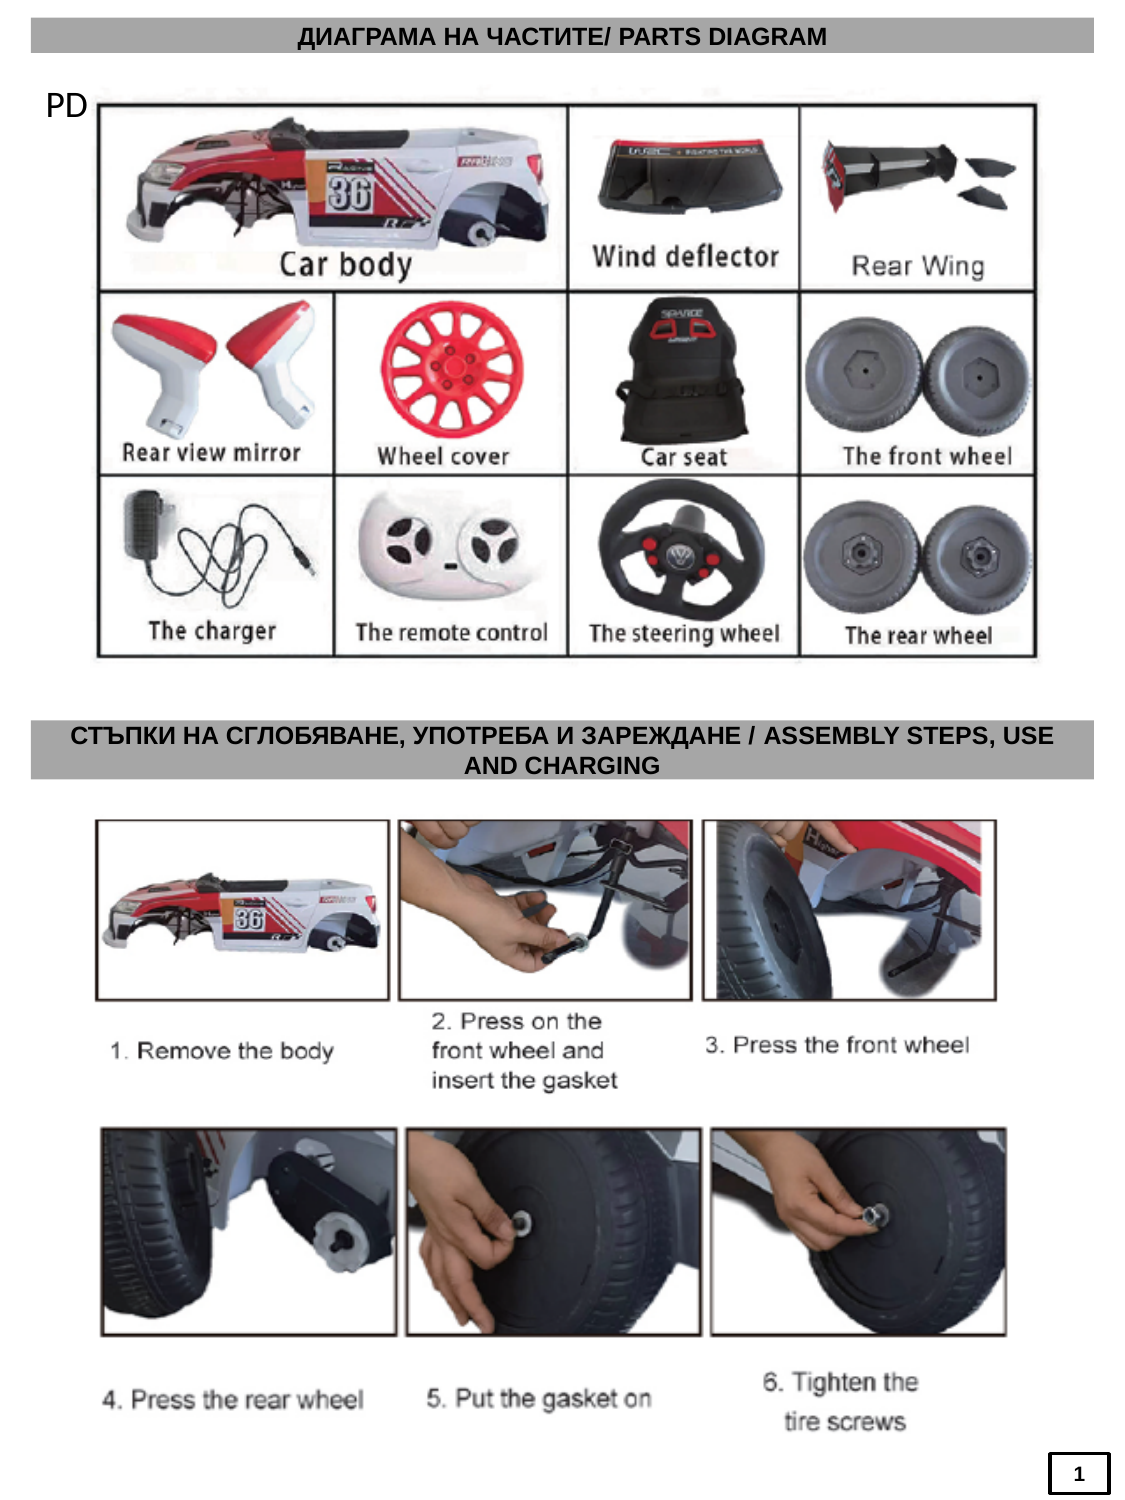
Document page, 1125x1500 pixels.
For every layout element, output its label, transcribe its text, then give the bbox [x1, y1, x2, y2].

picture [89, 1118, 1012, 1435]
picture [89, 82, 1051, 669]
text_box ДИАГРАМА НА ЧАСТИТЕ/ PARTS DIAGRAM [30, 17, 1094, 53]
picture [67, 800, 1024, 1098]
text_box СТЪПКИ НА СГЛОБЯВАНЕ, УПОТРЕБА И ЗАРЕЖДАНЕ / ASSEMBLY STEPS, USE AND CHARGING [30, 720, 1094, 780]
text_box PD [30, 72, 114, 178]
text_box 1 [1049, 1453, 1109, 1494]
